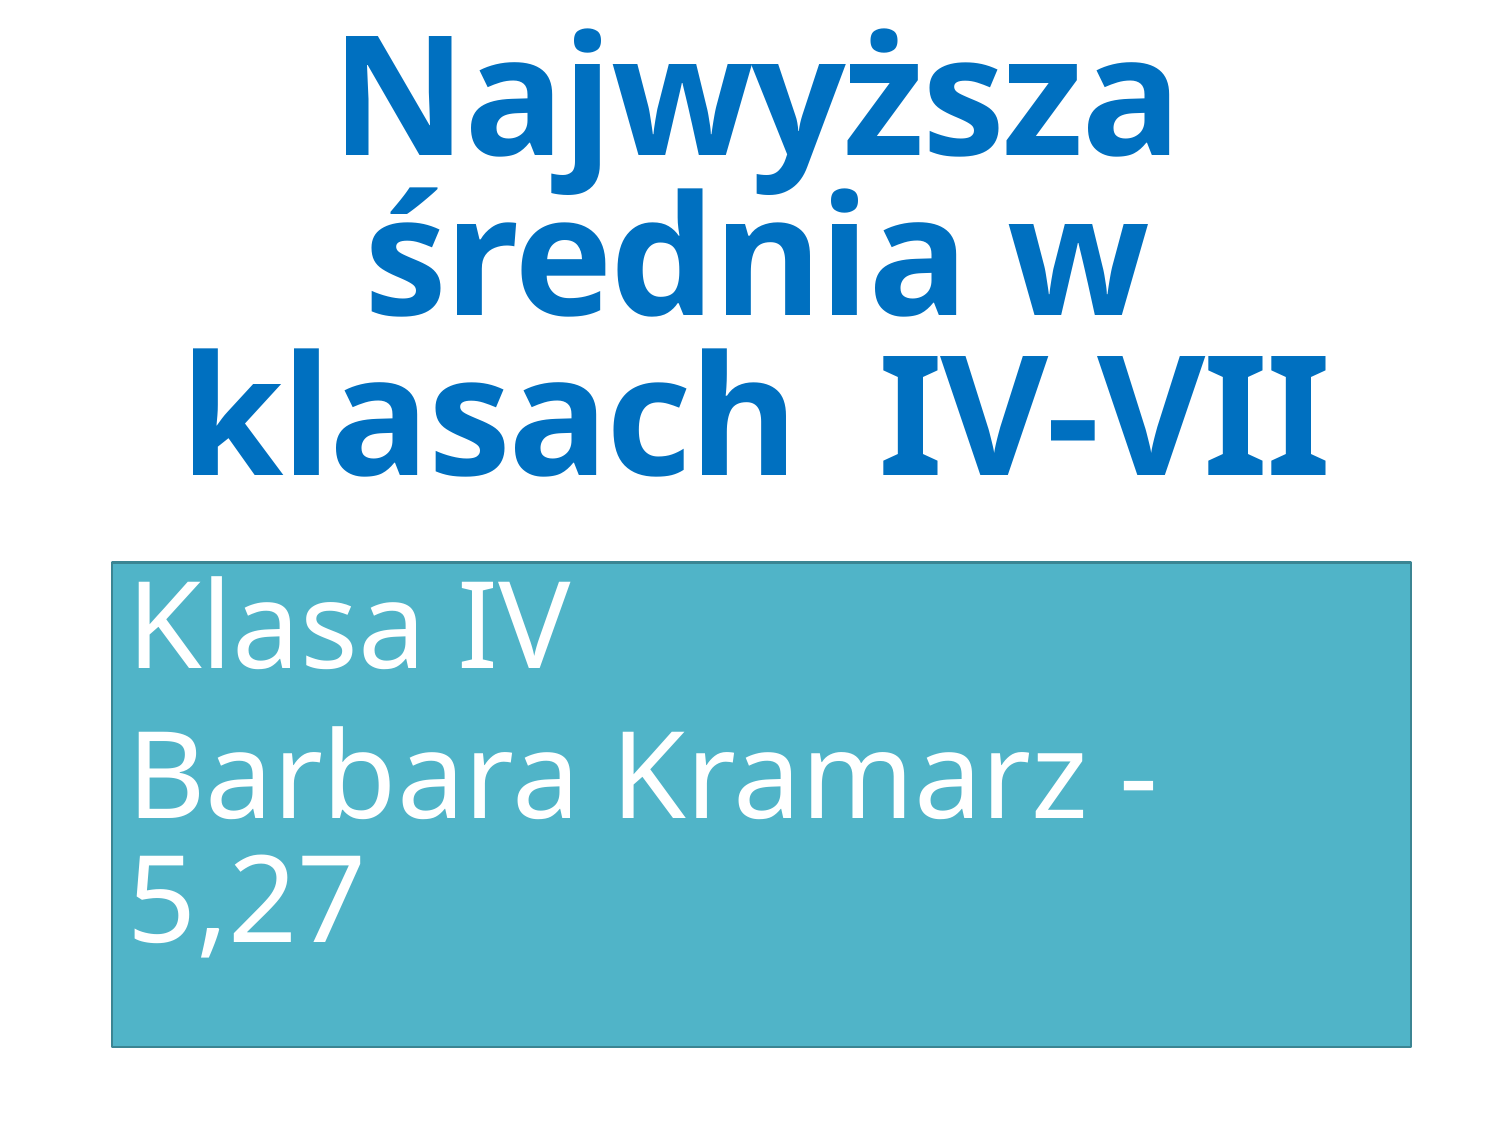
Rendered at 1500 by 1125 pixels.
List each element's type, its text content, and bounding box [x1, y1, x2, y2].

list Klasa IV Barbara Kramarz - 5,27 [111, 561, 1412, 1048]
title Najwyższa średnia w klasach IV-VII [118, 78, 1394, 516]
